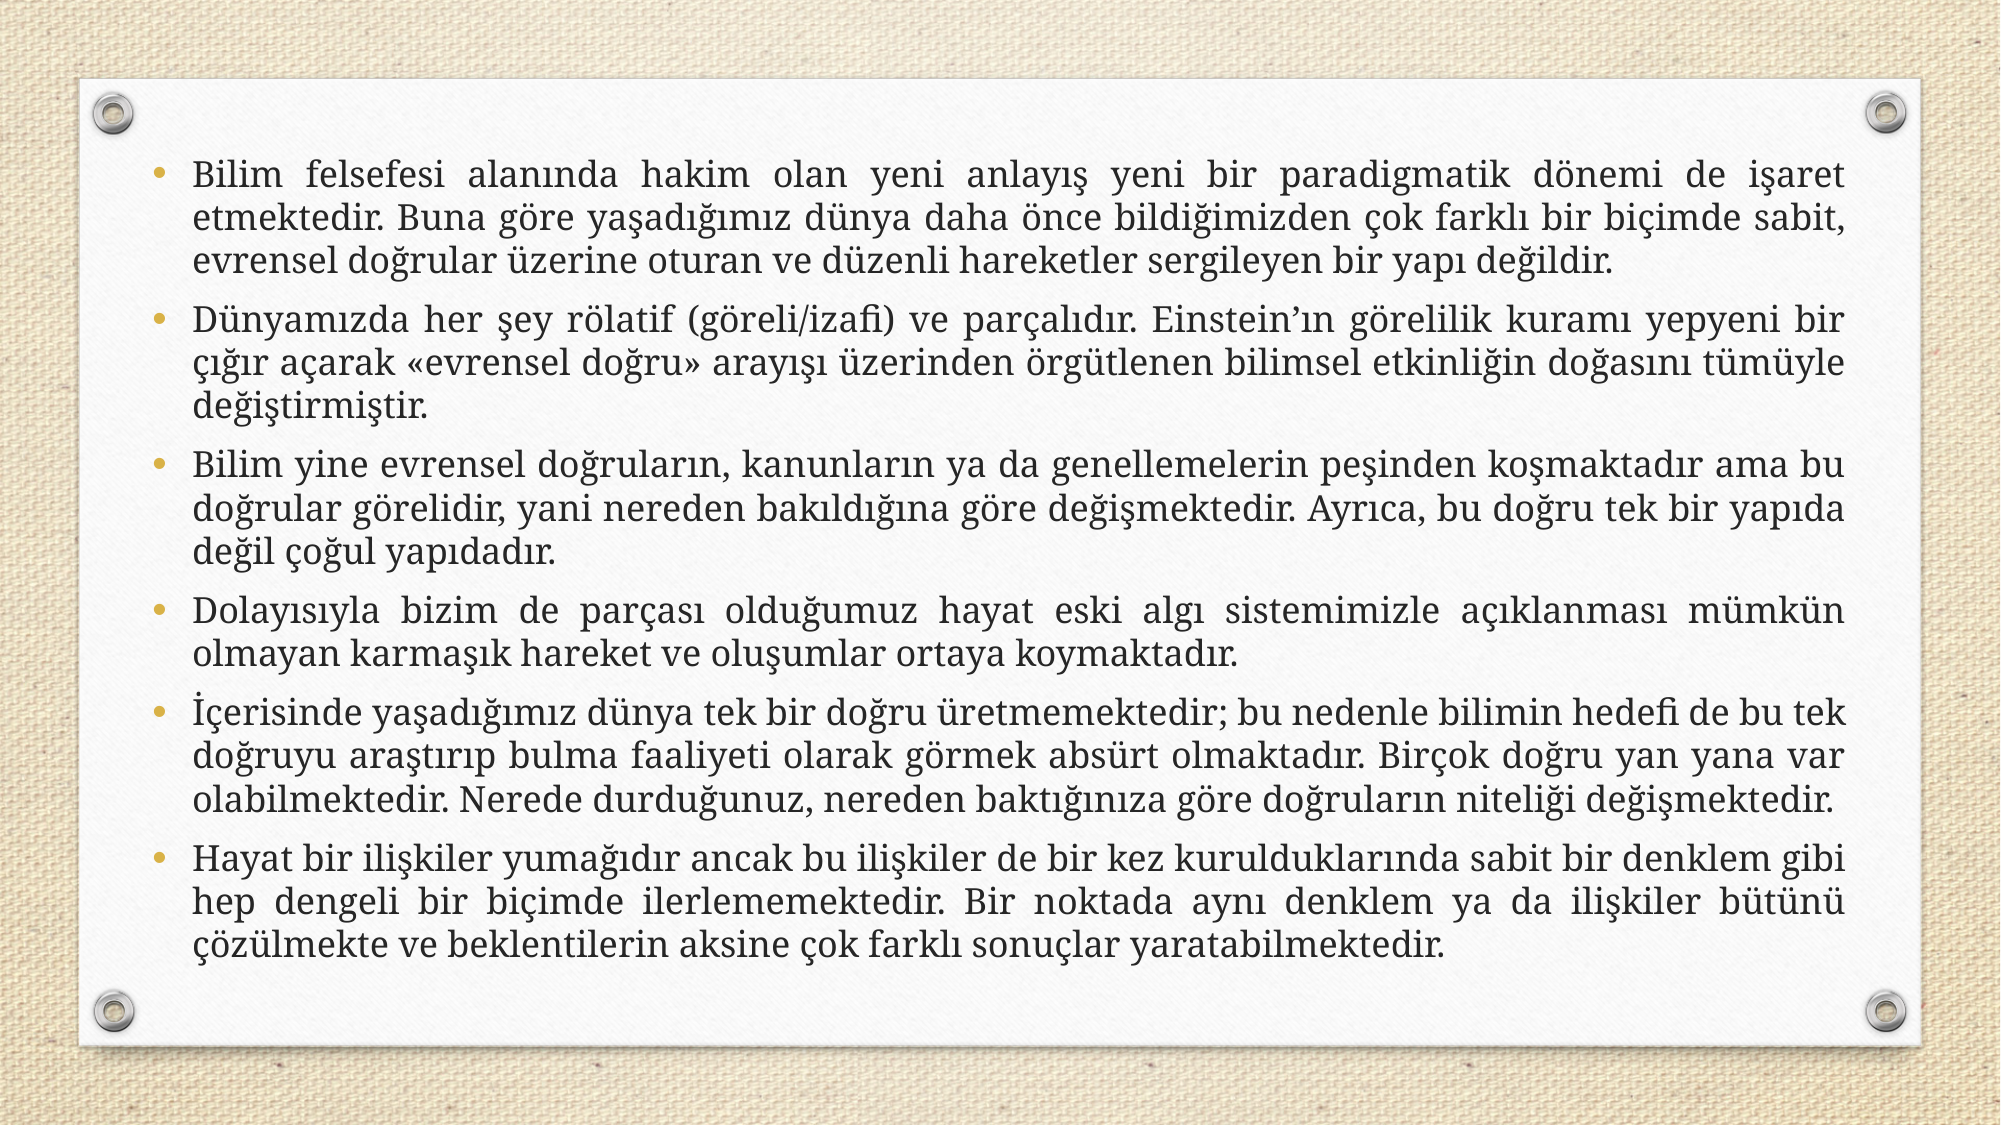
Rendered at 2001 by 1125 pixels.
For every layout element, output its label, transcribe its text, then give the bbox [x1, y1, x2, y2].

picture [0, 0, 2001, 1125]
list Bilim felsefesi alanında hakim olan yeni anlayış yeni bir paradigmatik dönemi de işaret etmektedir. Buna göre yaşadığımız dünya daha önce bildiğimizden çok farklı bir biçimde sabit, evrensel doğrular üzerine oturan ve düzenli hareketler sergileyen bir yapı değildir. Dünyamızda her şey rölatif (göreli/izafi) ve parçalıdır. Einstein’ın görelilik kuramı yepyeni bir çığır açarak «evrensel doğru» arayışı üzerinden örgütlenen bilimsel etkinliğin doğasını tümüyle değiştirmiştir. Bilim yine evrensel doğruların, kanunların ya da genellemelerin peşinden koşmaktadır ama bu doğrular görelidir, yani nereden bakıldığına göre değişmektedir. Ayrıca, bu doğru tek bir yapıda değil çoğul yapıdadır. Dolayısıyla bizim de parçası olduğumuz hayat eski algı sistemimizle açıklanması mümkün olmayan karmaşık hareket ve oluşumlar ortaya koymaktadır. İçerisinde yaşadığımız dünya tek bir doğru üretmemektedir; bu nedenle bilimin hedefi de bu tek doğruyu araştırıp bulma faaliyeti olarak görmek absürt olmaktadır. Birçok doğru yan yana var olabilmektedir. Nerede durduğunuz, nereden baktığınıza göre doğruların niteliği değişmektedir. Hayat bir ilişkiler yumağıdır ancak bu ilişkiler de bir kez kurulduklarında sabit bir denklem gibi hep dengeli bir biçimde ilerlememektedir. Bir noktada aynı denklem ya da ilişkiler bütünü çözülmekte ve beklentilerin aksine çok farklı sonuçlar yaratabilmektedir. [137, 84, 1863, 1014]
